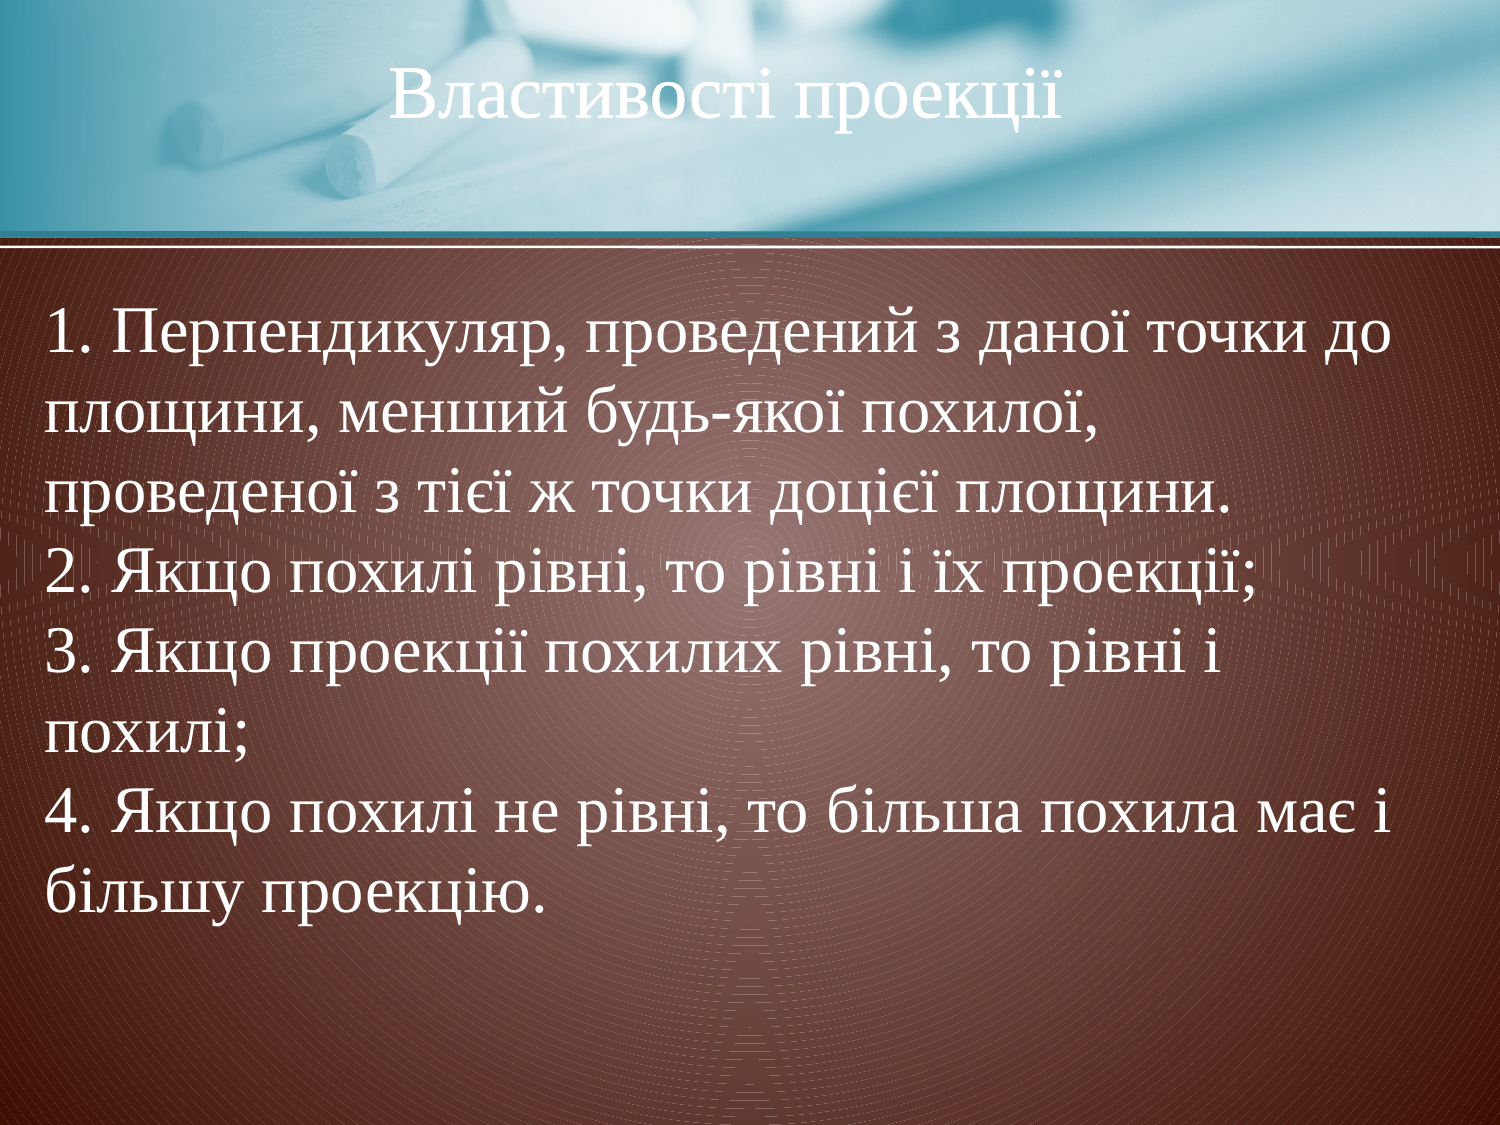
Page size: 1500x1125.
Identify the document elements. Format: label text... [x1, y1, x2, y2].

text_box 1. Перпендикуляр, проведений з даної точки до площини, менший будь-якої похилої, проведеної з тієї ж точки доцієї площини. 2. Якщо похилі рівні, то рівні і їх проекції; 3. Якщо проекції похилих рівні, то рівні і похилі; 4. Якщо похилі не рівні, то більша похила має і більшу проекцію. [29, 278, 1447, 934]
text_box Властивості проекції [373, 35, 1078, 140]
